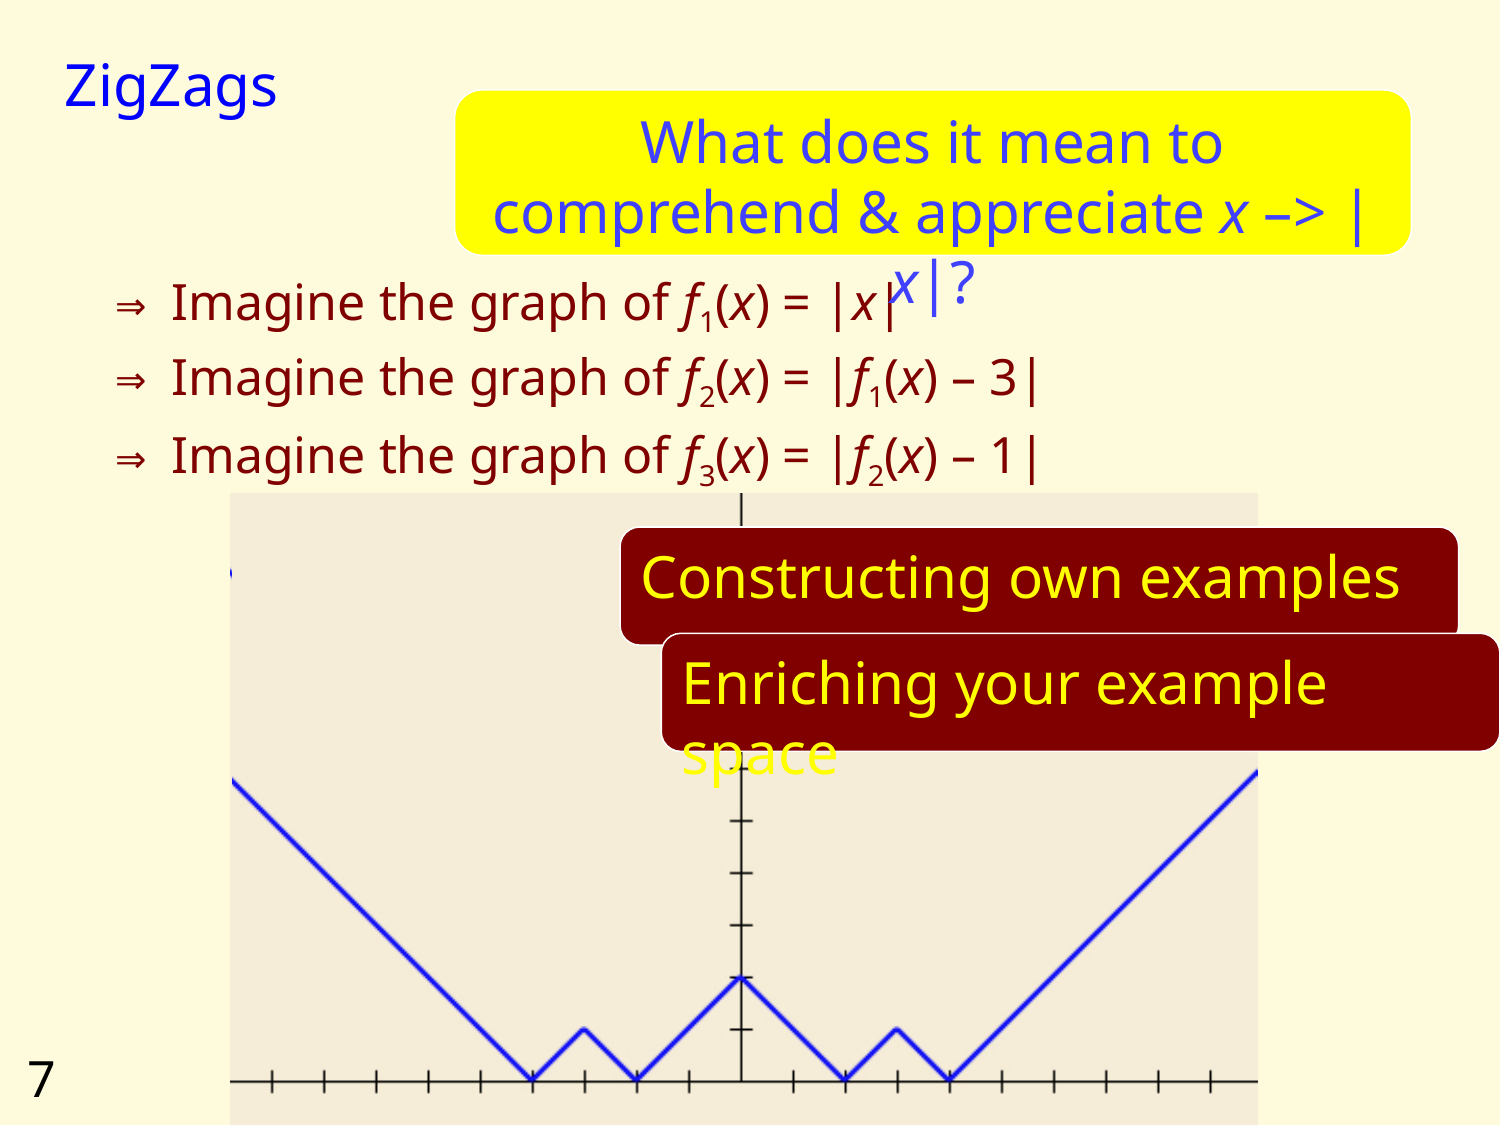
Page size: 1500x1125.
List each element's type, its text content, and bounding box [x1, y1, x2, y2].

text_box Imagine the graph of f2(x) = |f1(x) – 3| Imagine the graph of f3(x) = |f2(x) – 1| [100, 338, 1369, 504]
text_box Enriching your example space [1263, 633, 1500, 752]
text_box What does it mean to comprehend & appreciate x –> |x|? [454, 89, 1412, 256]
text_box Constructing own examples [1263, 527, 1459, 633]
title ZigZags [49, 24, 1326, 126]
list Imagine the graph of f1(x) = |x| [99, 262, 1369, 374]
picture [229, 493, 1259, 1125]
